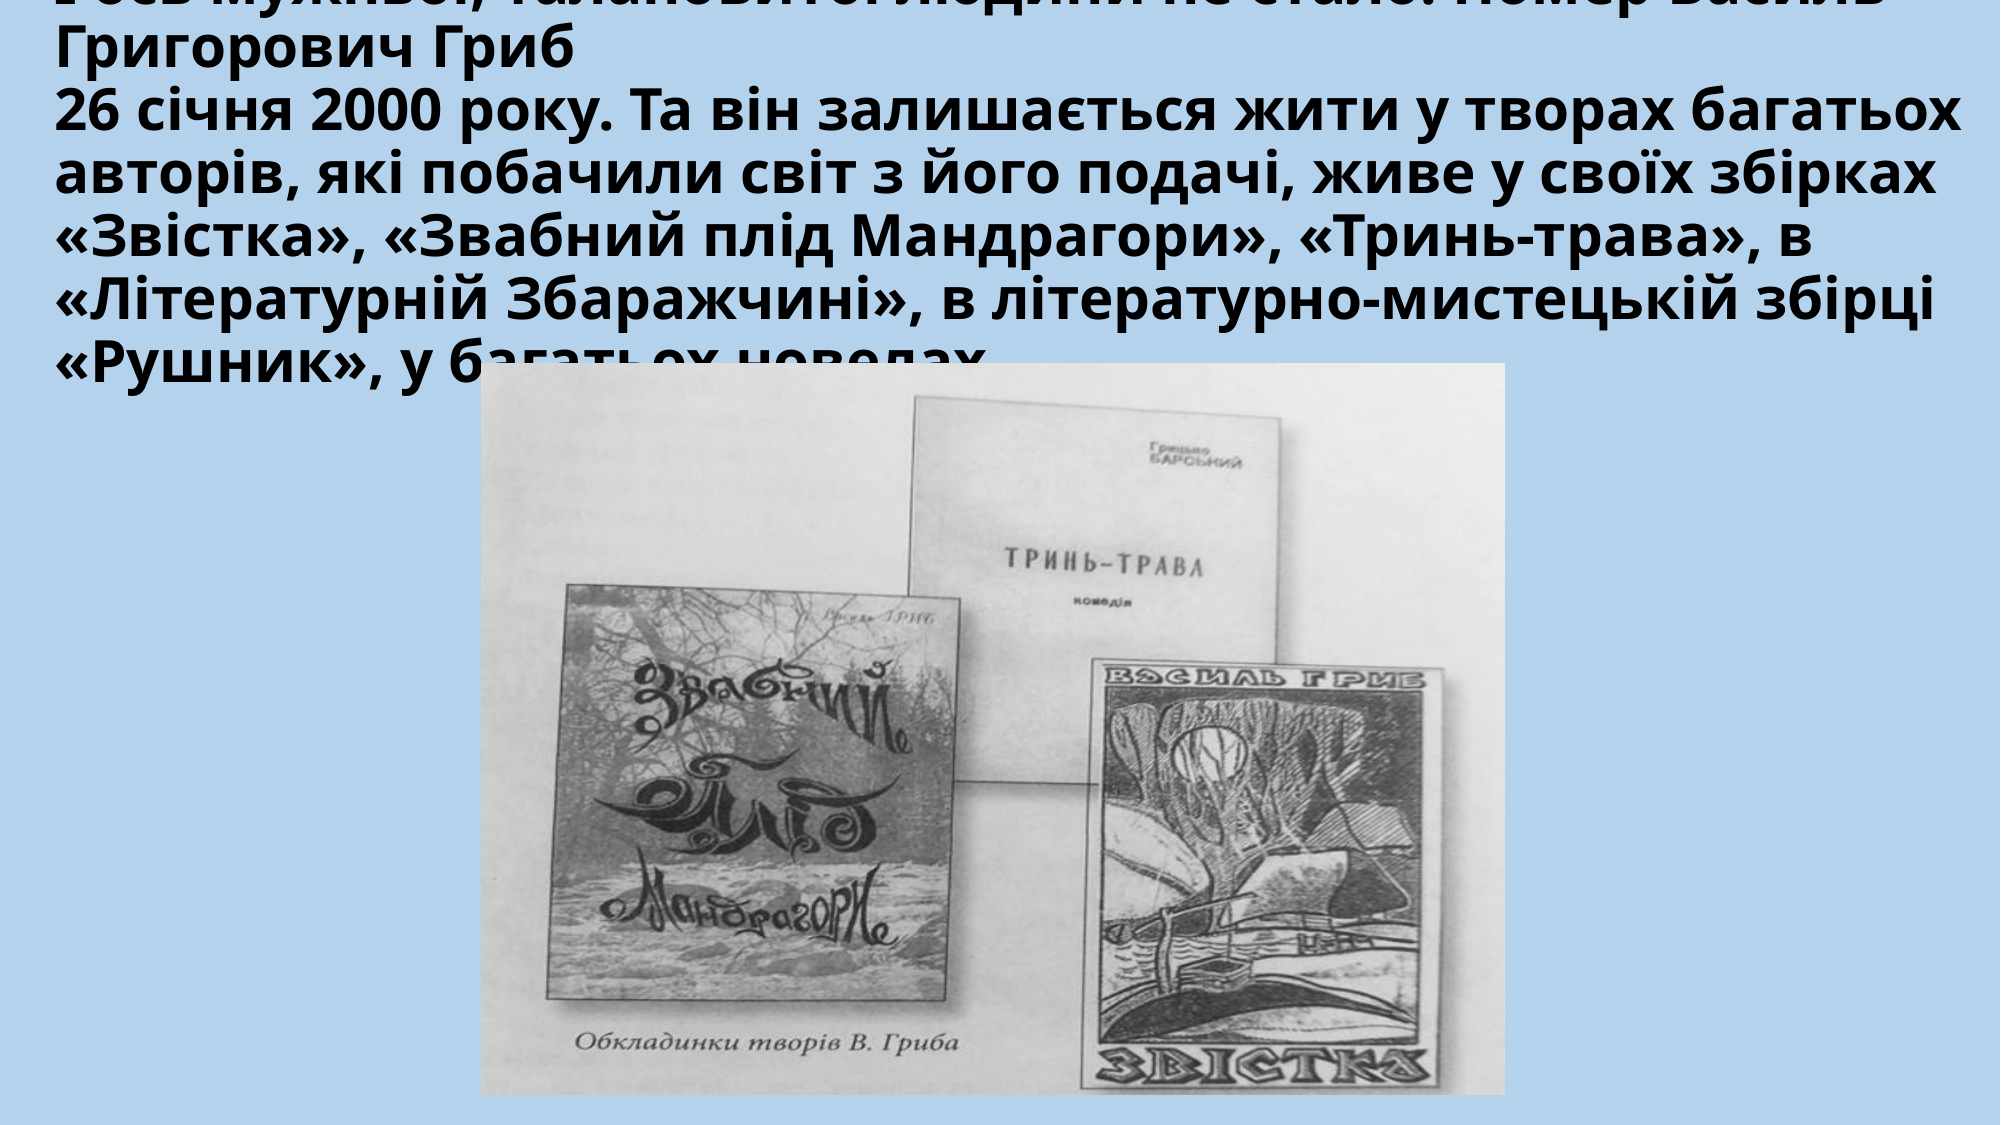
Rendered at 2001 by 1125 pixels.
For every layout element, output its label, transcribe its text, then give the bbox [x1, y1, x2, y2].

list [481, 363, 1505, 1095]
title І ось мужньої, талановитої людини не стало. Помер Василь Григорович Гриб 26 січня 2000 року. Та він залишається жити у творах багатьох авторів, які побачили світ з його подачі, живе у своїх збірках «Звістка», «Звабний плід Мандрагори», «Тринь-трава», в «Літературній Збаражчині», в літературно-мистецькій збірці «Рушник», у багатьох новелах. [39, 71, 2000, 278]
